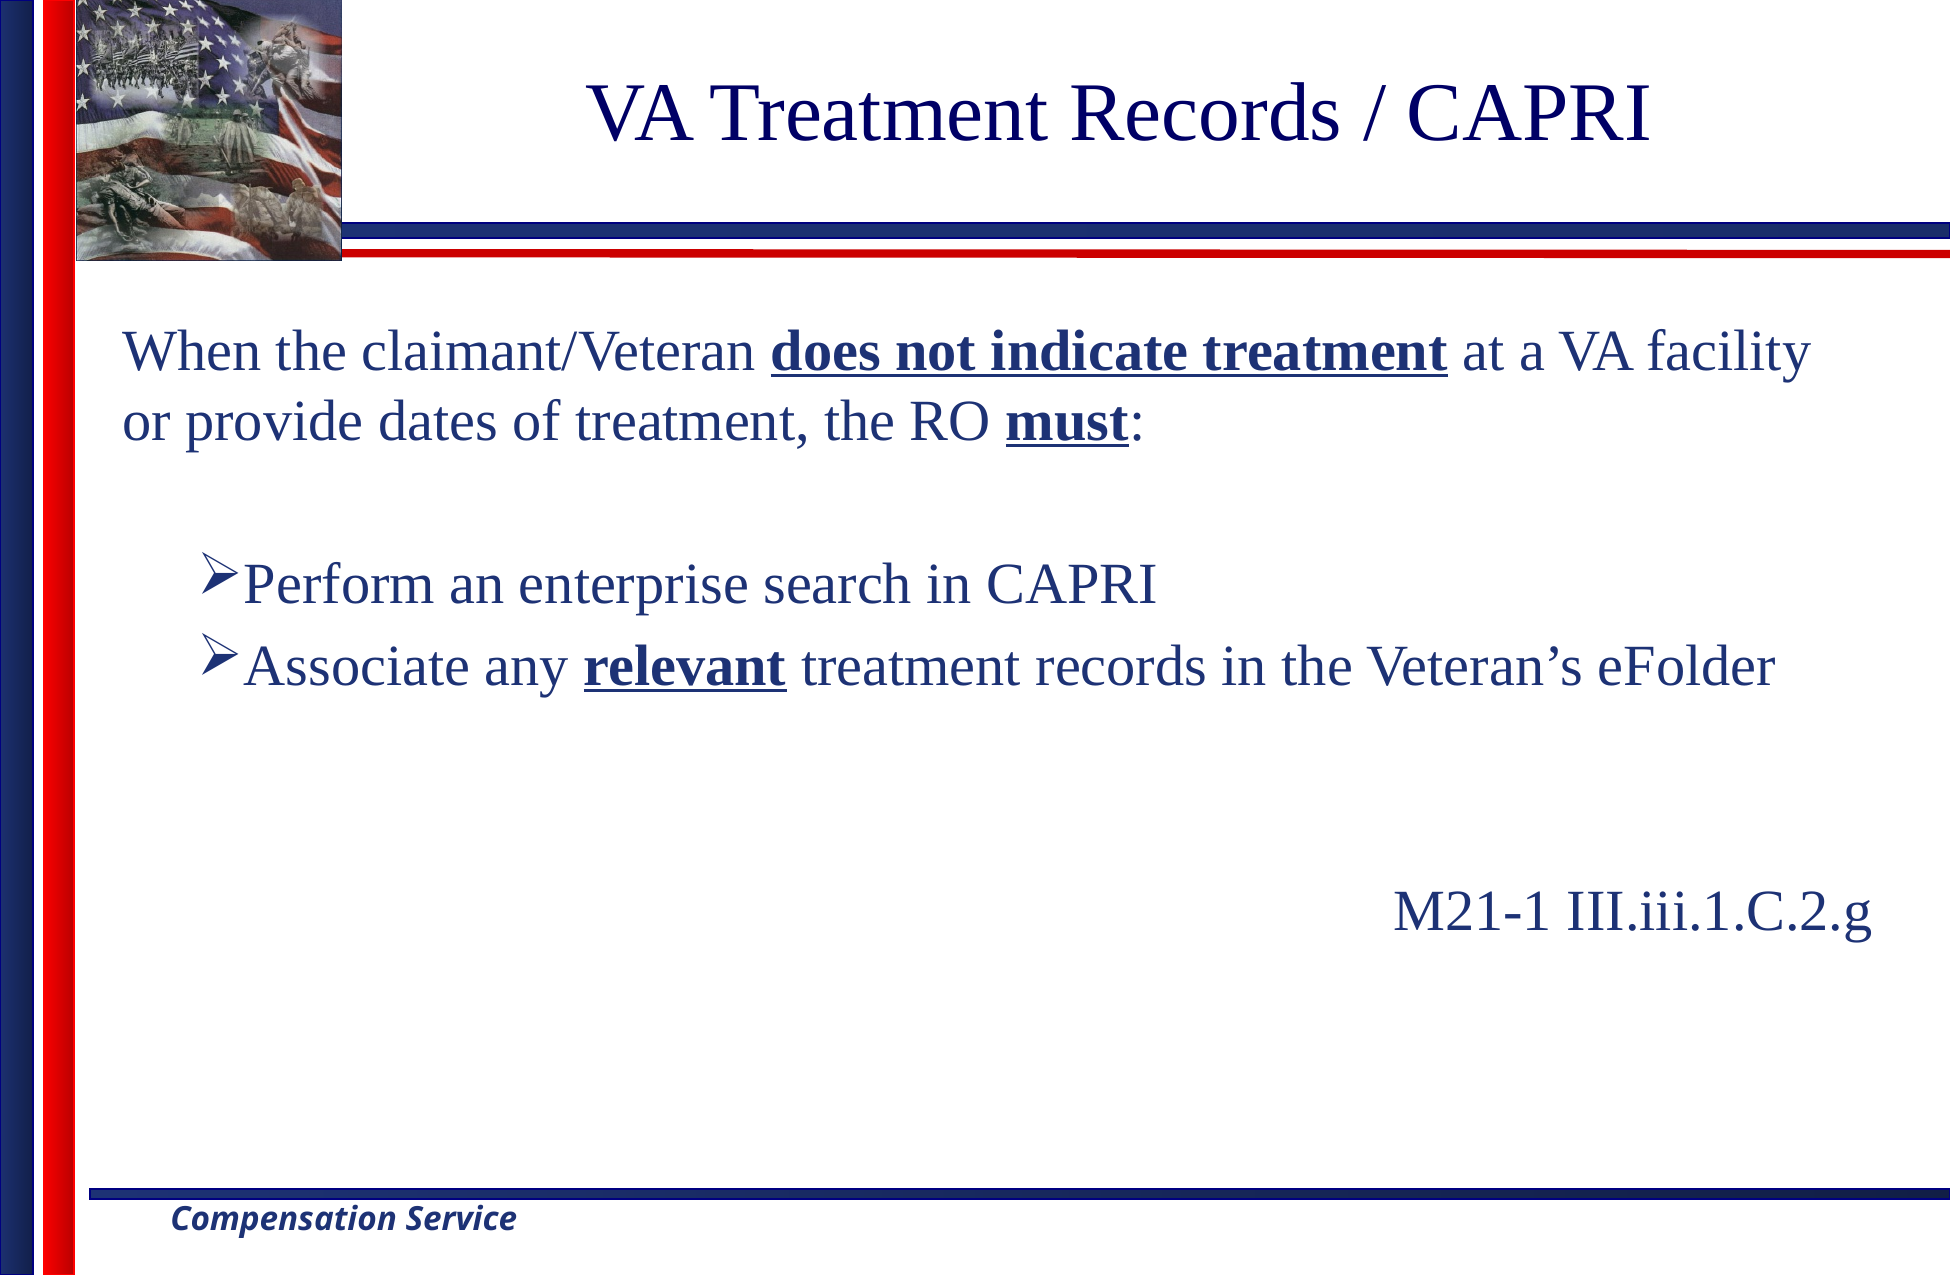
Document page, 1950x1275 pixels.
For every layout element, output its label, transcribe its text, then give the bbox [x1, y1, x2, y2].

picture [76, 0, 342, 261]
title VA Treatment Records / CAPRI [341, 0, 1897, 215]
list When the claimant/Veteran does not indicate treatment at a VA facility or provide dates of treatment, the RO must: Perform an enterprise search in CAPRI Associate any relevant treatment records in the Veteran’s eFolder M21-1 III.iii.1.C.2.g [106, 304, 1889, 1157]
